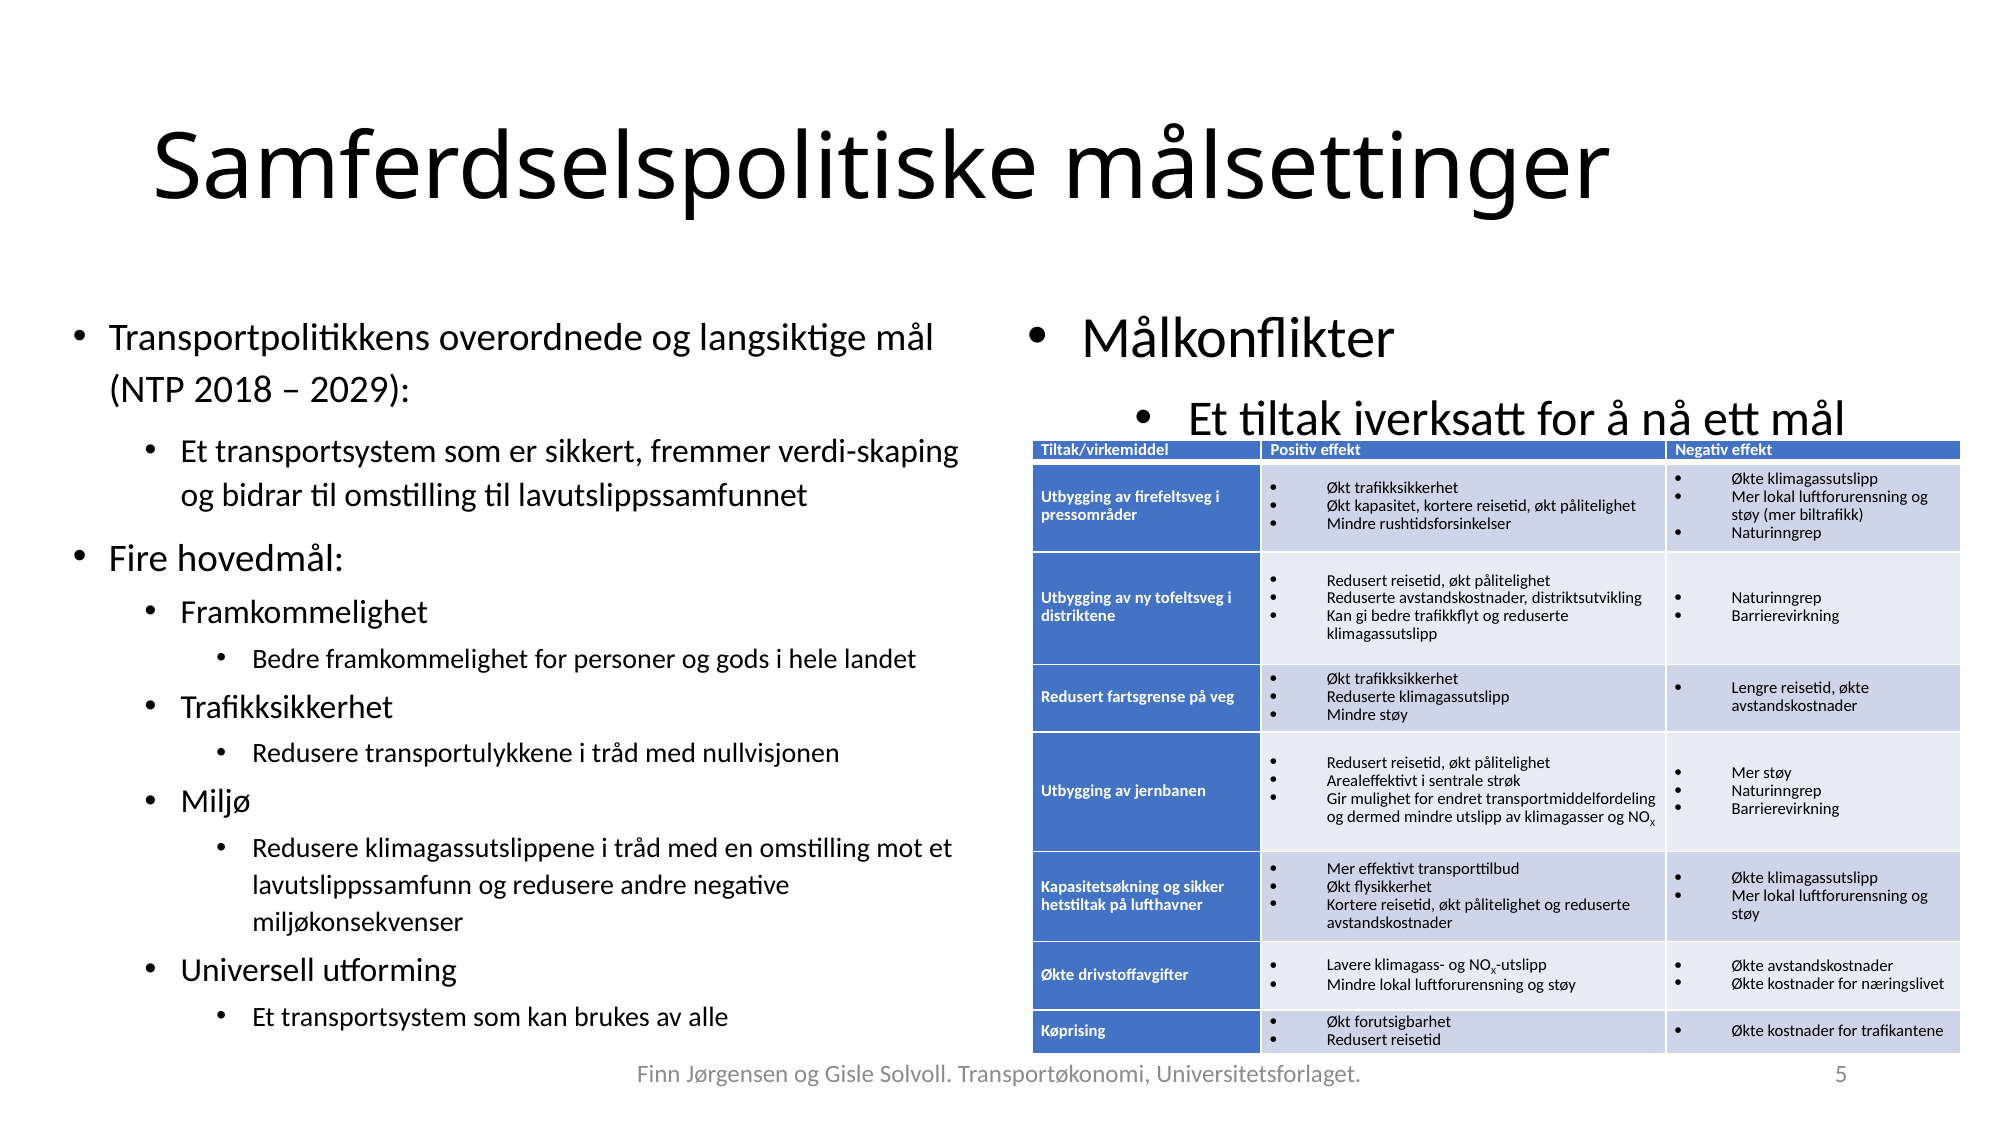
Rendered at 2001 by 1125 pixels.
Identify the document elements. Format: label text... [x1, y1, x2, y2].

table_cell Kapasitetsøkning og sikker­hetstiltak på lufthavner [1033, 852, 1260, 941]
list Målkonflikter Et tiltak iverksatt for å nå ett mål kan gjøre det vanskeligere å nå et annet mål [1012, 299, 1943, 1014]
table_cell Utbygging av jernbanen [1033, 733, 1260, 851]
table_cell Mer effektivt transporttilbud Økt flysikkerhet Kortere reisetid, økt pålitelighet og reduserte avstandskostnader [1262, 852, 1665, 941]
table_cell Økte klimagassutslipp Mer lokal luftforurensning og støy [1667, 852, 1960, 941]
table_cell Økt trafikksikkerhet Reduserte klimagassutslipp Mindre støy [1262, 665, 1665, 731]
table_cell Redusert fartsgrense på veg [1033, 665, 1260, 731]
table_cell Økte drivstoffavgifter [1033, 942, 1260, 1009]
table_cell Mer støy Naturinngrep Barrierevirkning [1667, 733, 1960, 851]
table_cell Lavere klimagass- og NOX-utslipp Mindre lokal luftforurensning og støy [1262, 942, 1665, 1009]
list Transportpolitikkens overordnede og langsiktige mål (NTP 2018 – 2029): Et transportsystem som er sikkert, fremmer verdi-skaping og bidrar til omstilling til lavutslippssamfunnet Fire hovedmål: Framkommelighet Bedre framkommelighet for personer og gods i hele landet Trafikksikkerhet Redusere transportulykkene i tråd med nullvisjonen Miljø Redusere klimagassutslippene i tråd med en omstilling mot et lavutslippssamfunn og redusere andre negative miljøkonsekvenser Universell utforming Et transportsystem som kan brukes av alle [57, 299, 988, 1043]
table_cell Økte kostnader for trafikantene [1667, 1011, 1960, 1053]
table_header Negativ effekt [1667, 441, 1960, 459]
table_header Tiltak/virkemiddel [1033, 441, 1260, 459]
table_cell Økt forutsigbarhet Redusert reisetid [1262, 1011, 1665, 1053]
title Samferdselspolitiske målsettinger [137, 59, 1863, 278]
table_cell Lengre reisetid, økte avstandskostnader [1667, 665, 1960, 731]
table_cell Naturinngrep Barrierevirkning [1667, 553, 1960, 664]
table_header Positiv effekt [1262, 441, 1665, 459]
table_cell Utbygging av ny tofeltsveg i distriktene [1033, 553, 1260, 664]
slide_number 5 [1431, 1055, 1863, 1103]
table_cell Utbygging av firefeltsveg i pressområder [1033, 465, 1260, 551]
table_cell Redusert reisetid, økt pålitelighet Arealeffektivt i sentrale strøk Gir mulighet for endret transportmiddelfordeling og dermed mindre utslipp av klima­gasser og NOX [1262, 733, 1665, 851]
table_cell Økte avstandskostnader Økte kostnader for næringslivet [1667, 942, 1960, 1009]
table_cell Økt trafikksikkerhet Økt kapasitet, kortere reisetid, økt pålitelighet Mindre rushtidsforsinkelser [1262, 465, 1665, 551]
footer Finn Jørgensen og Gisle Solvoll. Transportøkonomi, Universitetsforlaget. [569, 1042, 1431, 1103]
table_cell Køprising [1033, 1011, 1260, 1042]
table_cell Redusert reisetid, økt pålitelighet Reduserte avstandskostnader, distriktsutvikling Kan gi bedre trafikkflyt og reduserte klimagassutslipp [1262, 553, 1665, 664]
table_cell Økte klimagassutslipp Mer lokal luftforurensning og støy (mer biltrafikk) Naturinngrep [1667, 465, 1960, 551]
